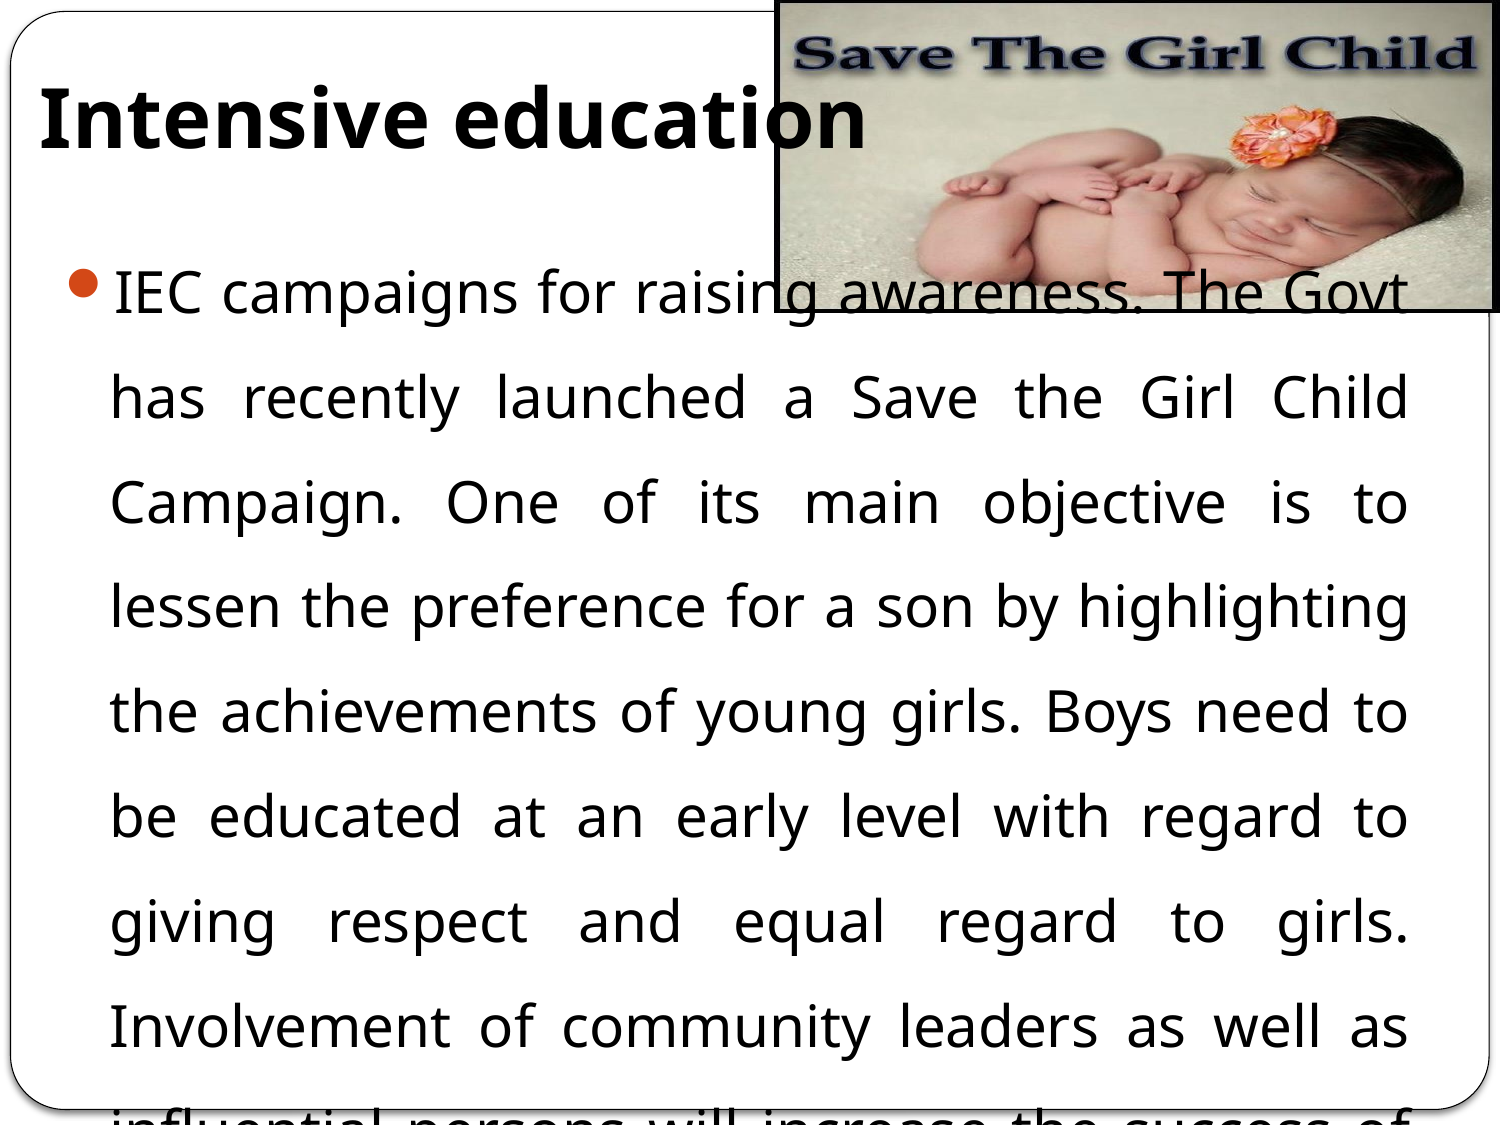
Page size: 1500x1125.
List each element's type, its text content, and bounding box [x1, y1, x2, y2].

title Intensive education [24, 37, 768, 180]
list IEC campaigns for raising awareness. The Govt has recently launched a Save the Girl Child Campaign. One of its main objective is to lessen the preference for a son by highlighting the achievements of young girls. Boys need to be educated at an early level with regard to giving respect and equal regard to girls. Involvement of community leaders as well as influential persons will increase the success of the campaign [50, 212, 1425, 988]
picture [774, 0, 1500, 313]
